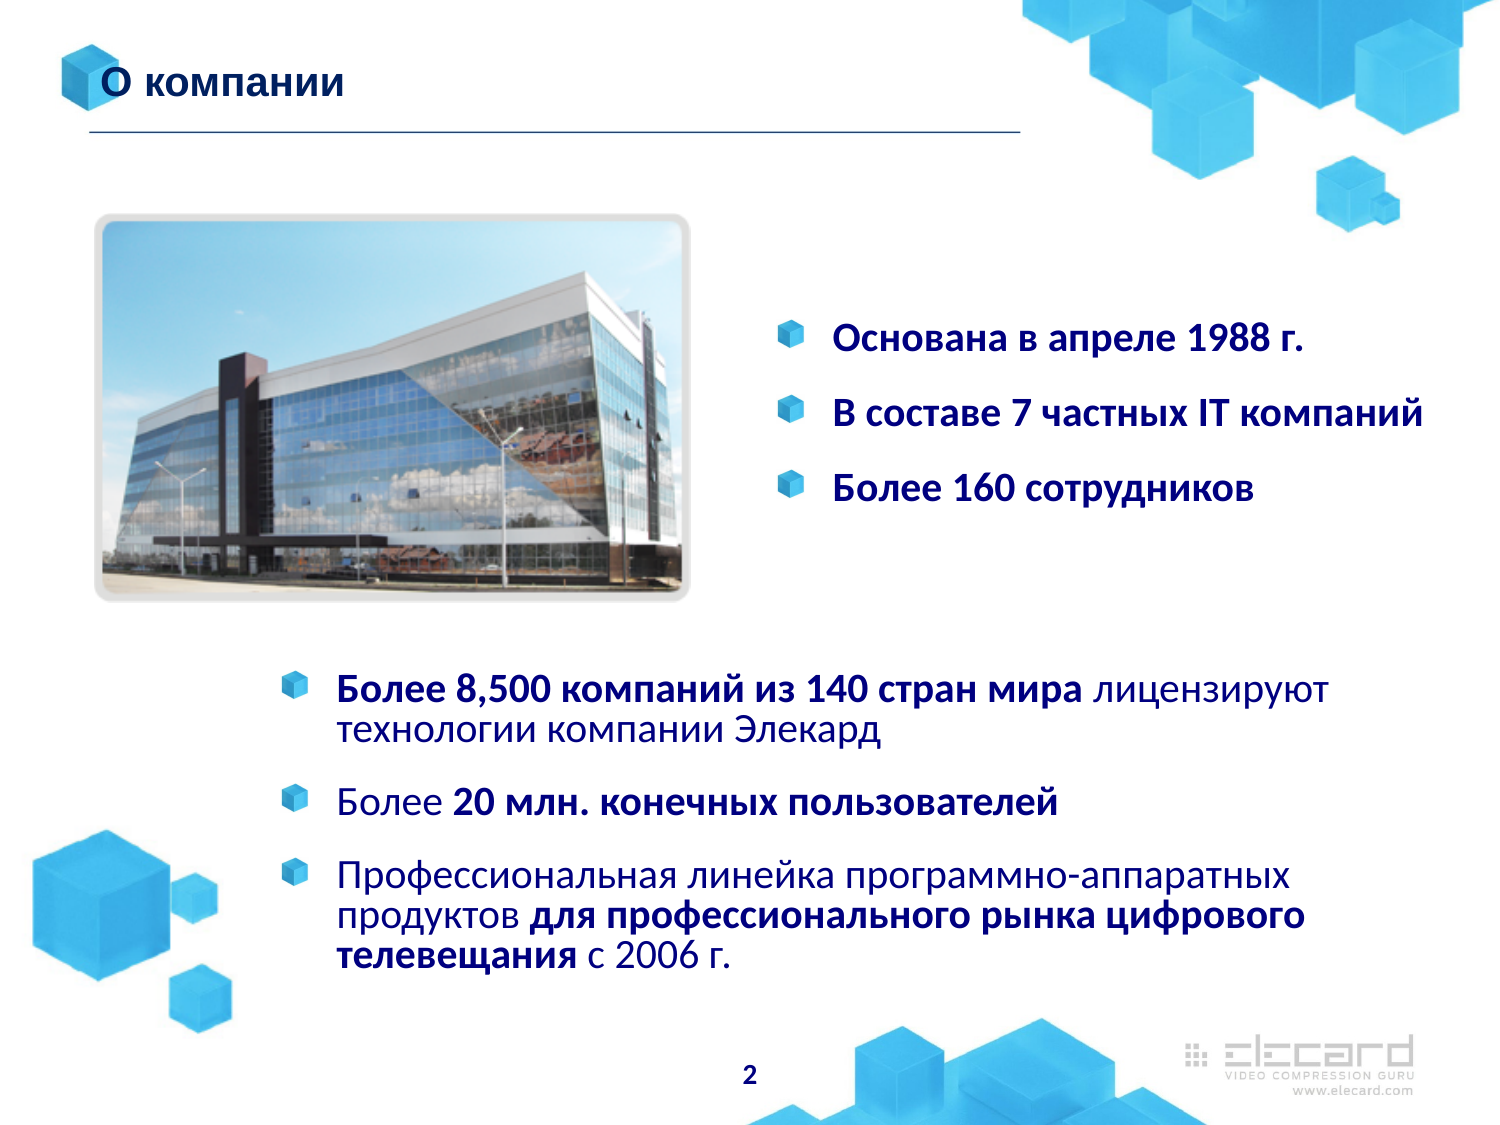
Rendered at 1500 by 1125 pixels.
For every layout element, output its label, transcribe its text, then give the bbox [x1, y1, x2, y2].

slide_number 2 [575, 1042, 925, 1103]
picture [0, 0, 1500, 1125]
text_box Более 8,500 компаний из 140 стран мира лицензируют технологии компании Элекард Более 20 млн. конечных пользователей Профессиональная линейка программно-аппаратных продуктов для профессионального рынка цифрового телевещания с 2006 г. [265, 662, 1435, 1000]
title О компании [85, 45, 1014, 114]
text_box Основана в апреле 1988 г. В составе 7 частных IT компаний Более 160 сотрудников [761, 277, 1471, 540]
